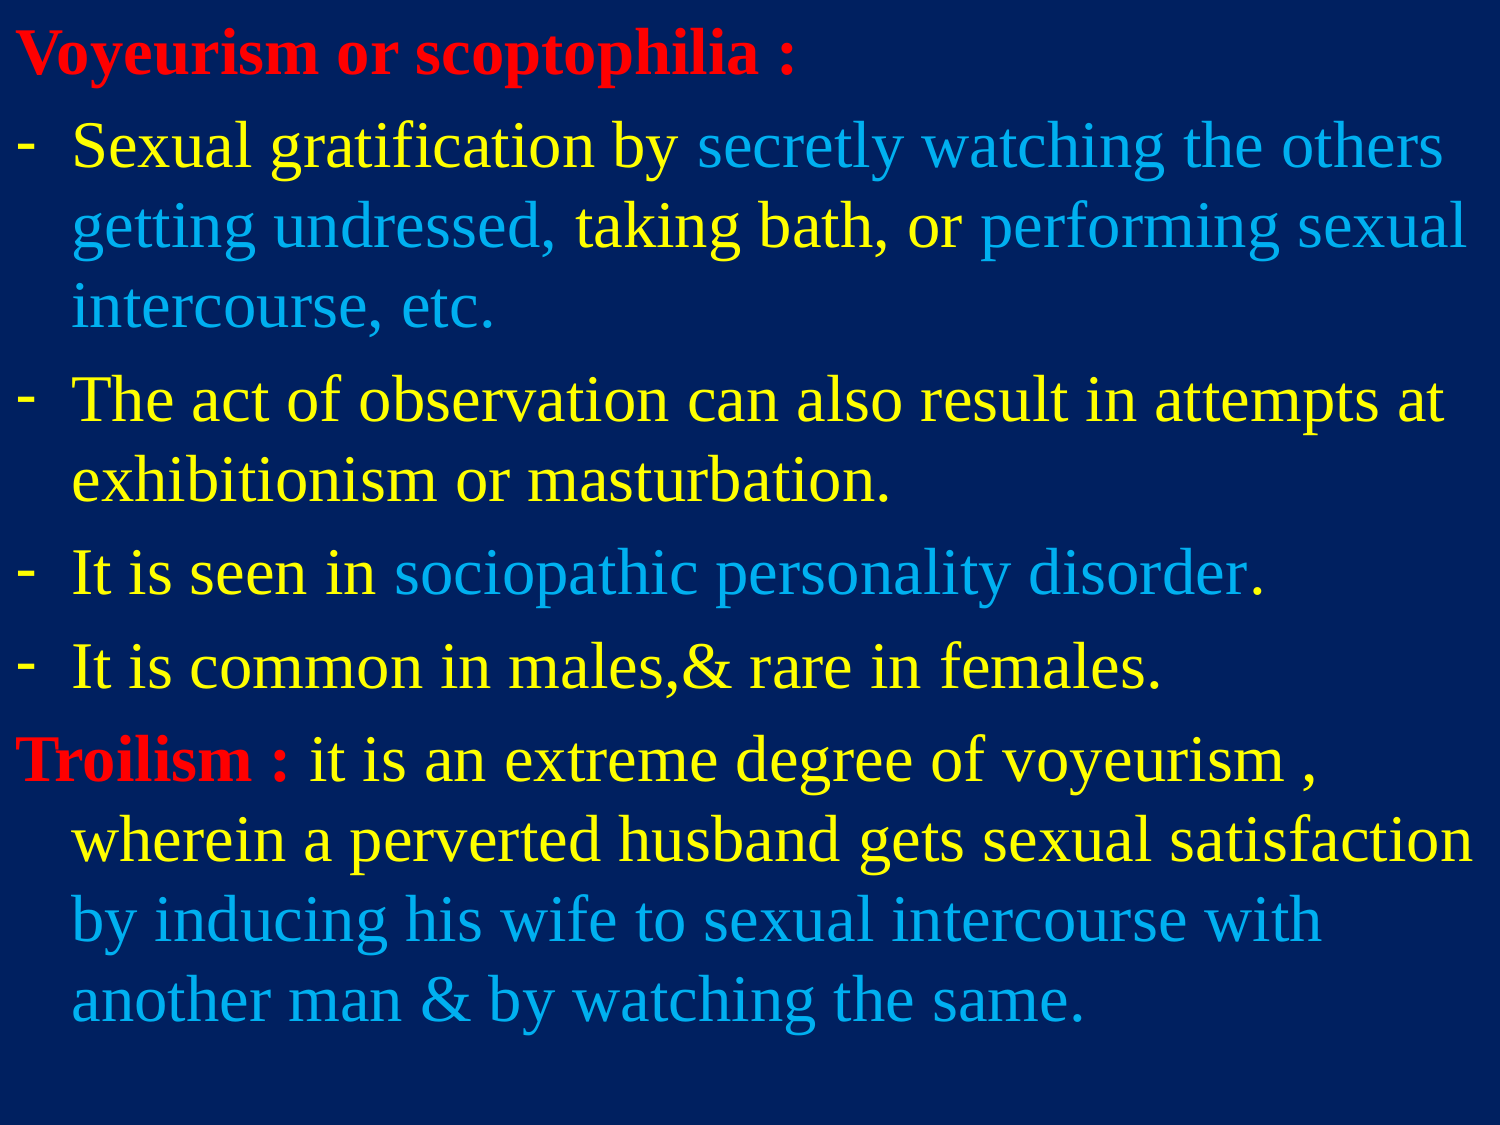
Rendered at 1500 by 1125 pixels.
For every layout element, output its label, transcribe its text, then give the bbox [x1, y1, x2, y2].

list Voyeurism or scoptophilia : Sexual gratification by secretly watching the others getting undressed, taking bath, or performing sexual intercourse, etc. The act of observation can also result in attempts at exhibitionism or masturbation. It is seen in sociopathic personality disorder. It is common in males,& rare in females. Troilism : it is an extreme degree of voyeurism , wherein a perverted husband gets sexual satisfaction by inducing his wife to sexual intercourse with another man & by watching the same. [0, 0, 1500, 1125]
